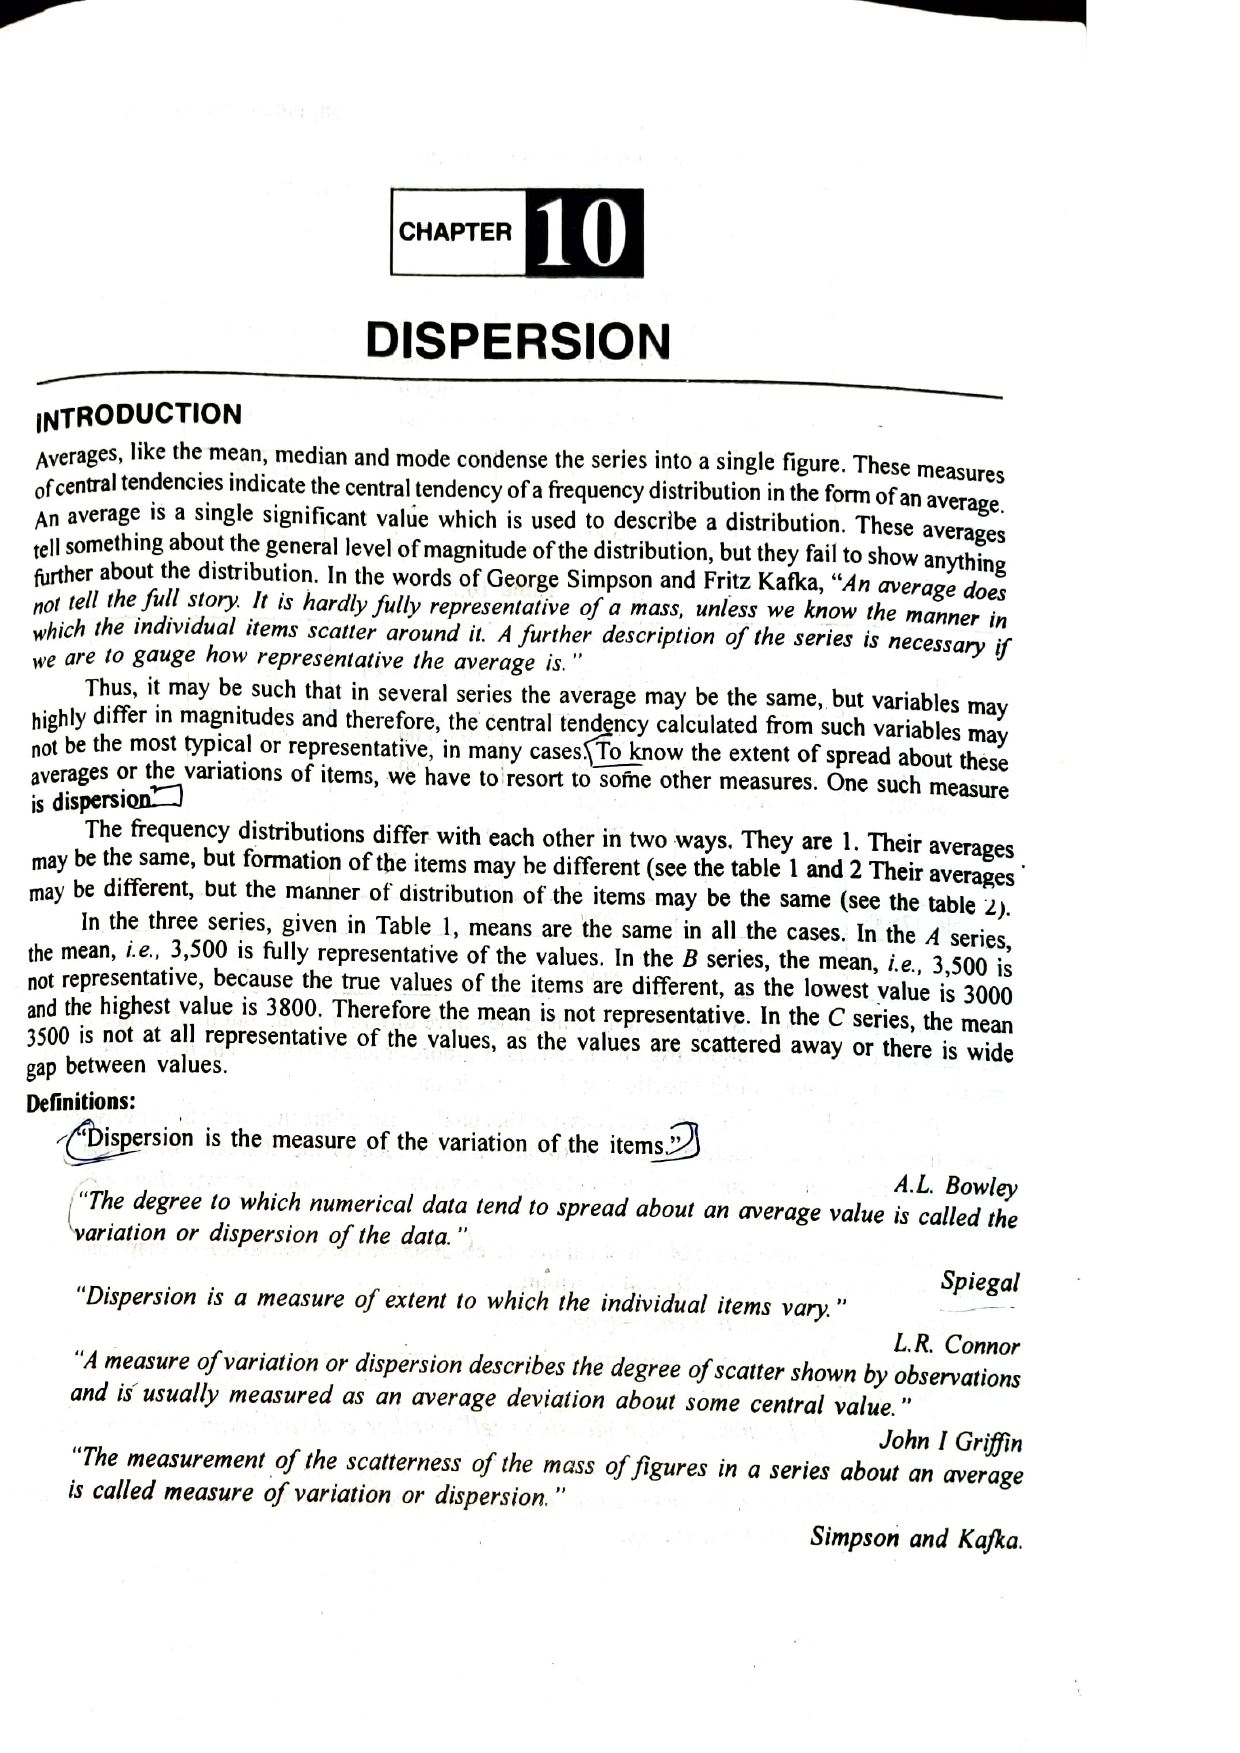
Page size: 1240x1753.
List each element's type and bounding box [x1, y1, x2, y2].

text_box [0, 0, 1087, 1753]
